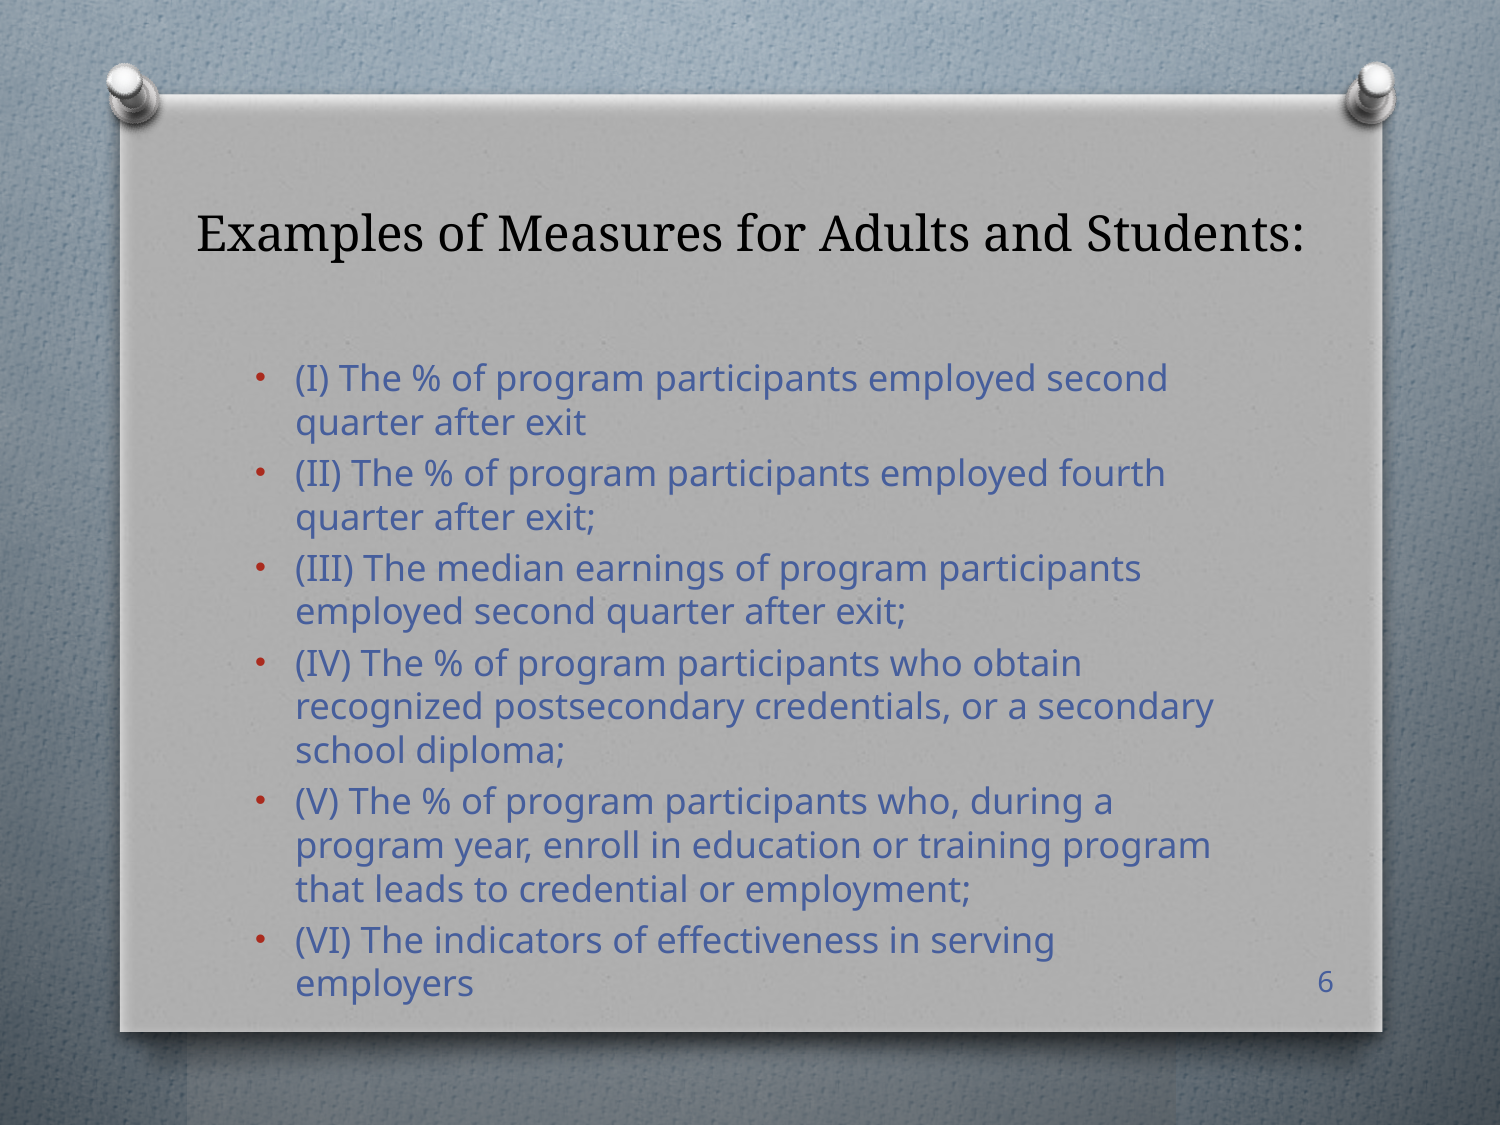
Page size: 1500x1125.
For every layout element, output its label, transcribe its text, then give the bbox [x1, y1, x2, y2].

title Examples of Measures for Adults and Students: [179, 125, 1323, 338]
list (I) The % of program participants employed second quarter after exit (II) The % of program participants employed fourth quarter after exit; (III) The median earnings of program participants employed second quarter after exit; (IV) The % of program participants who obtain recognized postsecondary credentials, or a secondary school diploma; (V) The % of program participants who, during a program year, enroll in education or training program that leads to credential or employment; (VI) The indicators of effectiveness in serving employers [240, 347, 1257, 1013]
picture [1317, 35, 1439, 156]
picture [75, 29, 198, 153]
slide_number 6 [1258, 952, 1350, 1013]
